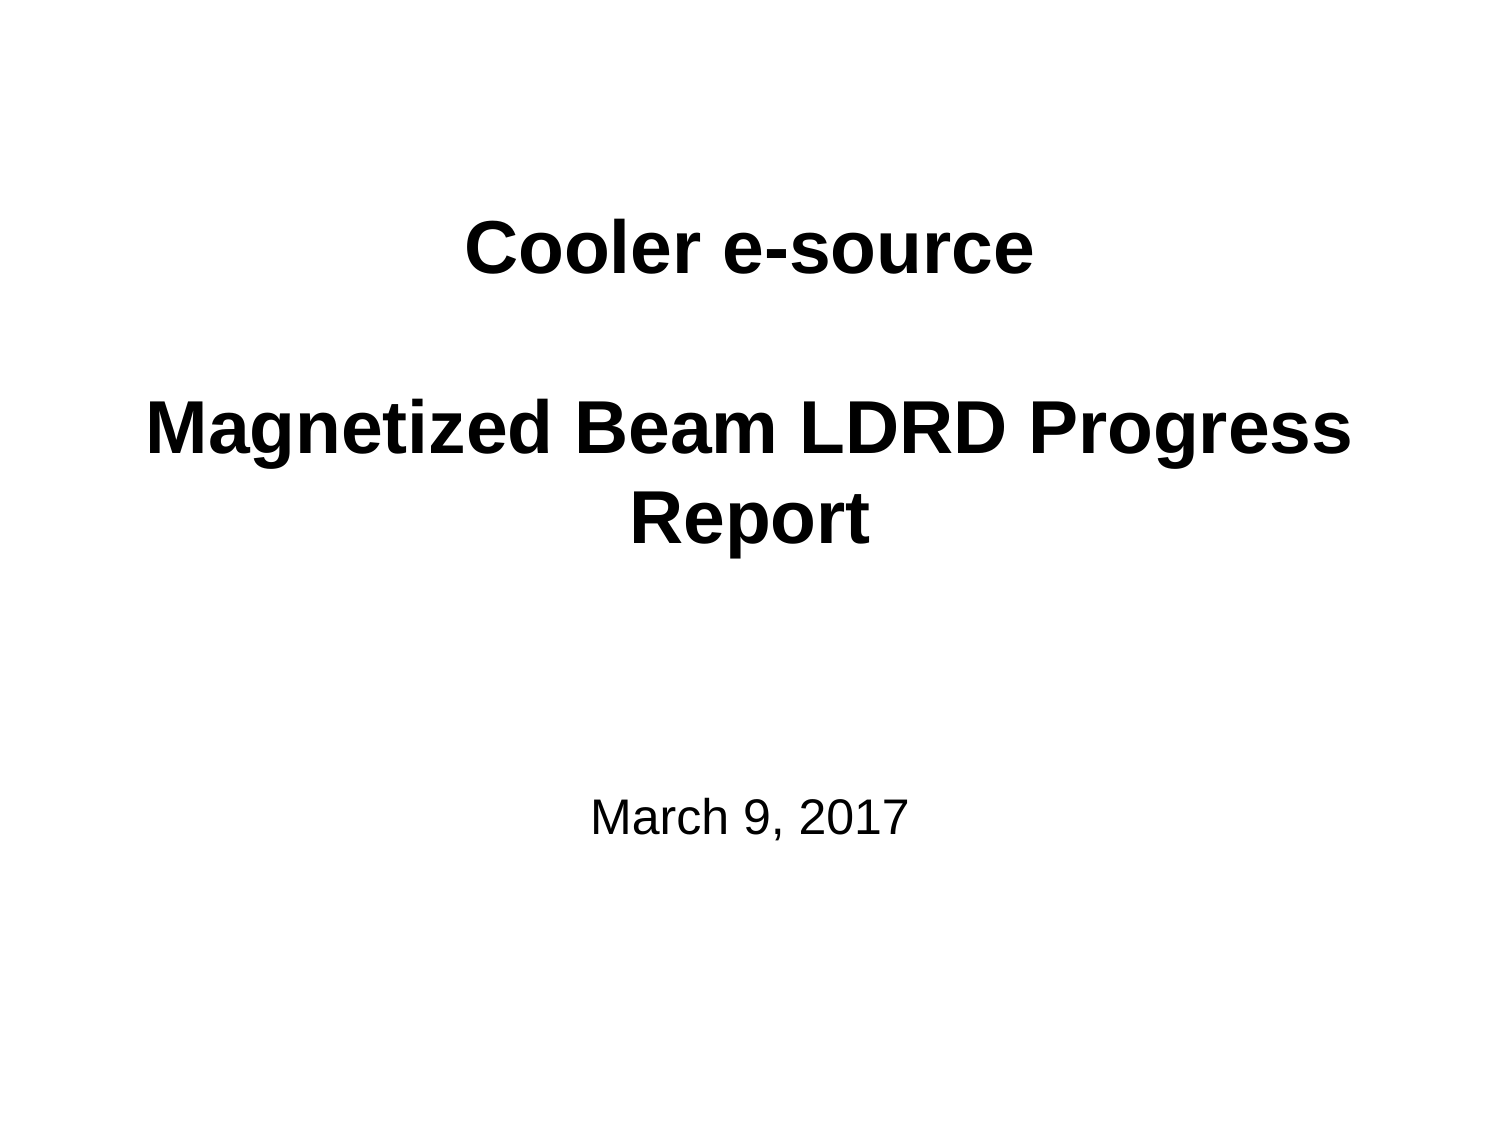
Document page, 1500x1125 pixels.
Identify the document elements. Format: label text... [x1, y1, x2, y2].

title Cooler e-source Magnetized Beam LDRD Progress Report [112, 167, 1388, 591]
subtitle March 9, 2017 [224, 637, 1276, 926]
